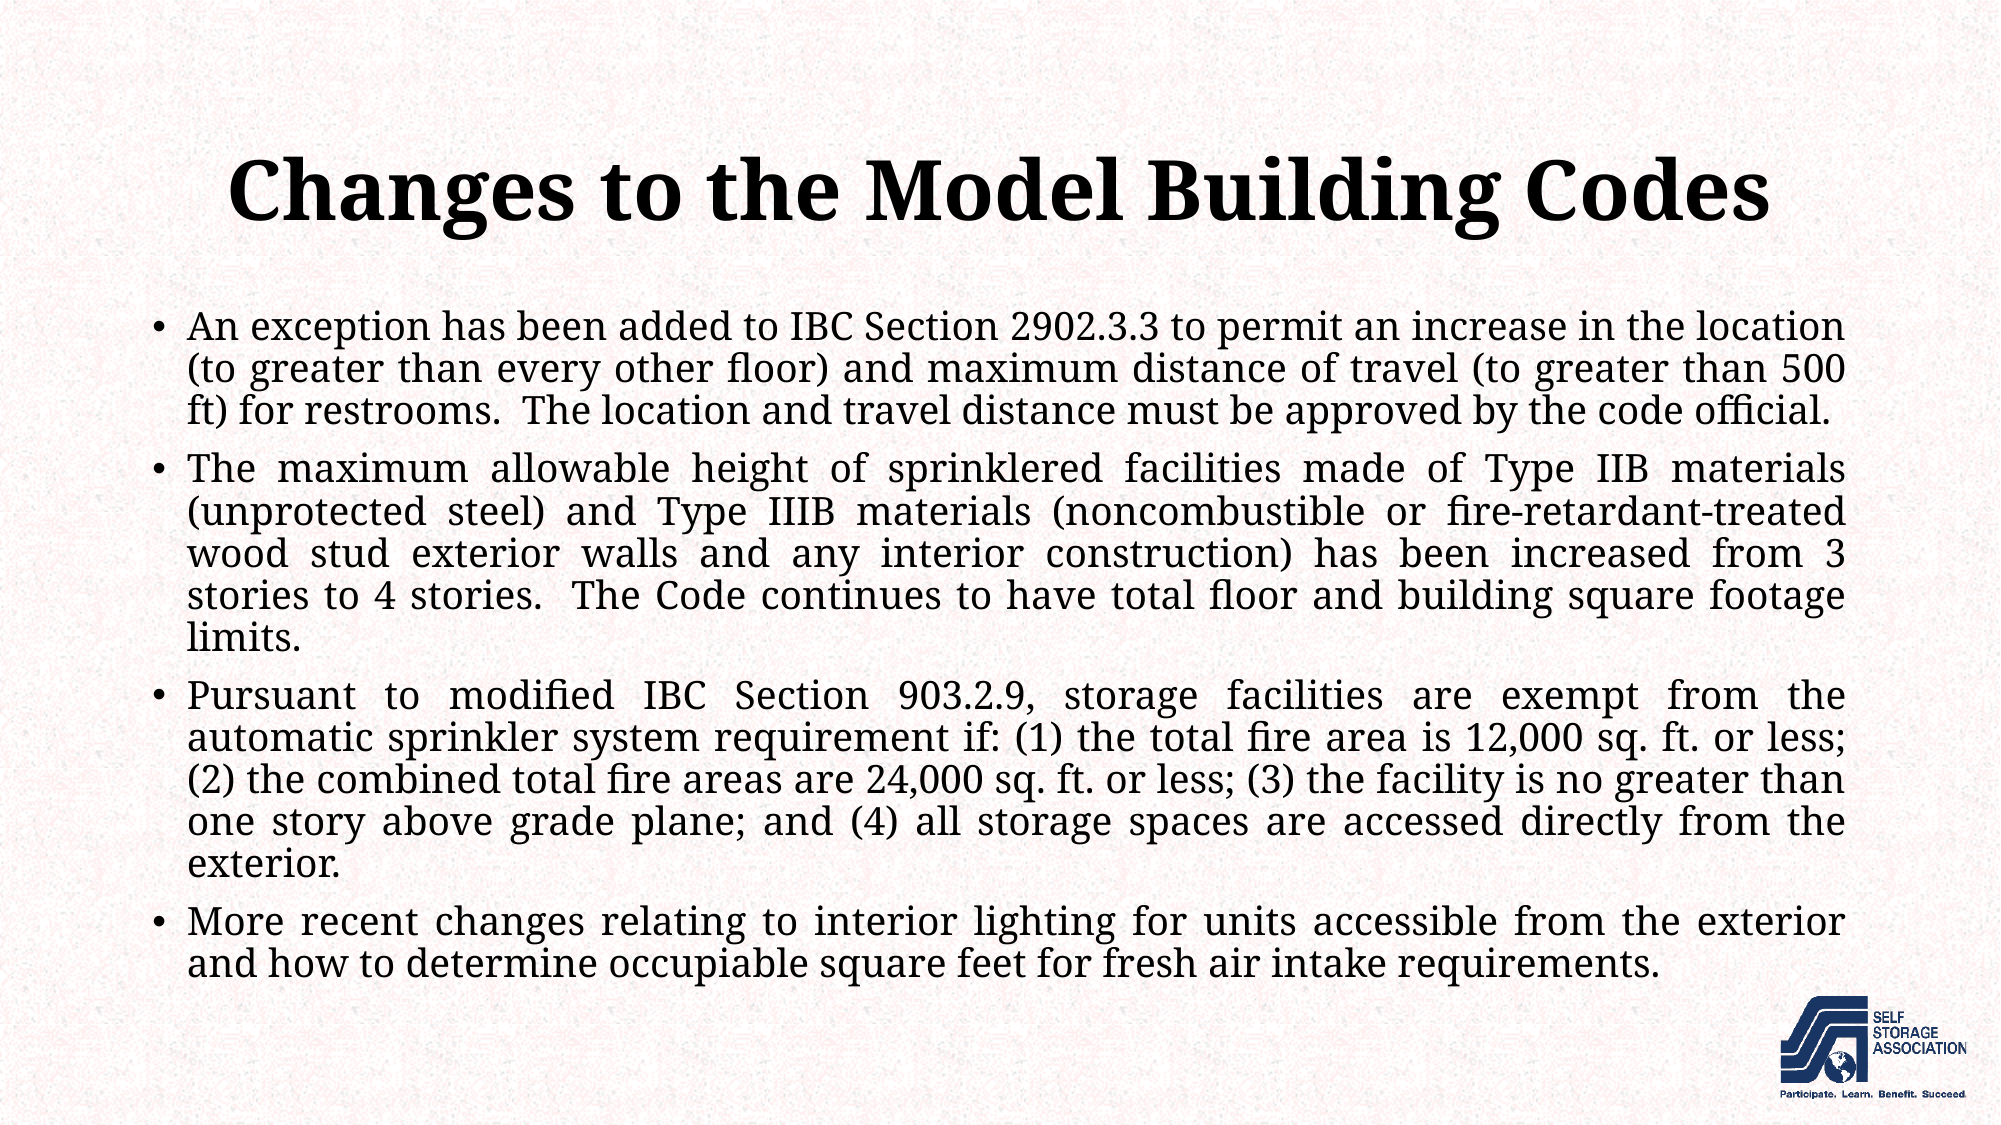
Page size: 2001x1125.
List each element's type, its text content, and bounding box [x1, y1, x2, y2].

list An exception has been added to IBC Section 2902.3.3 to permit an increase in the location (to greater than every other floor) and maximum distance of travel (to greater than 500 ft) for restrooms. The location and travel distance must be approved by the code official. The maximum allowable height of sprinklered facilities made of Type IIB materials (unprotected steel) and Type IIIB materials (noncombustible or fire-retardant-treated wood stud exterior walls and any interior construction) has been increased from 3 stories to 4 stories. The Code continues to have total floor and building square footage limits. Pursuant to modified IBC Section 903.2.9, storage facilities are exempt from the automatic sprinkler system requirement if: (1) the total fire area is 12,000 sq. ft. or less; (2) the combined total fire areas are 24,000 sq. ft. or less; (3) the facility is no greater than one story above grade plane; and (4) all storage spaces are accessed directly from the exterior. More recent changes relating to interior lighting for units accessible from the exterior and how to determine occupiable square feet for fresh air intake requirements. [137, 299, 1863, 1014]
picture [0, 0, 2001, 1125]
title Changes to the Model Building Codes [137, 84, 1863, 299]
